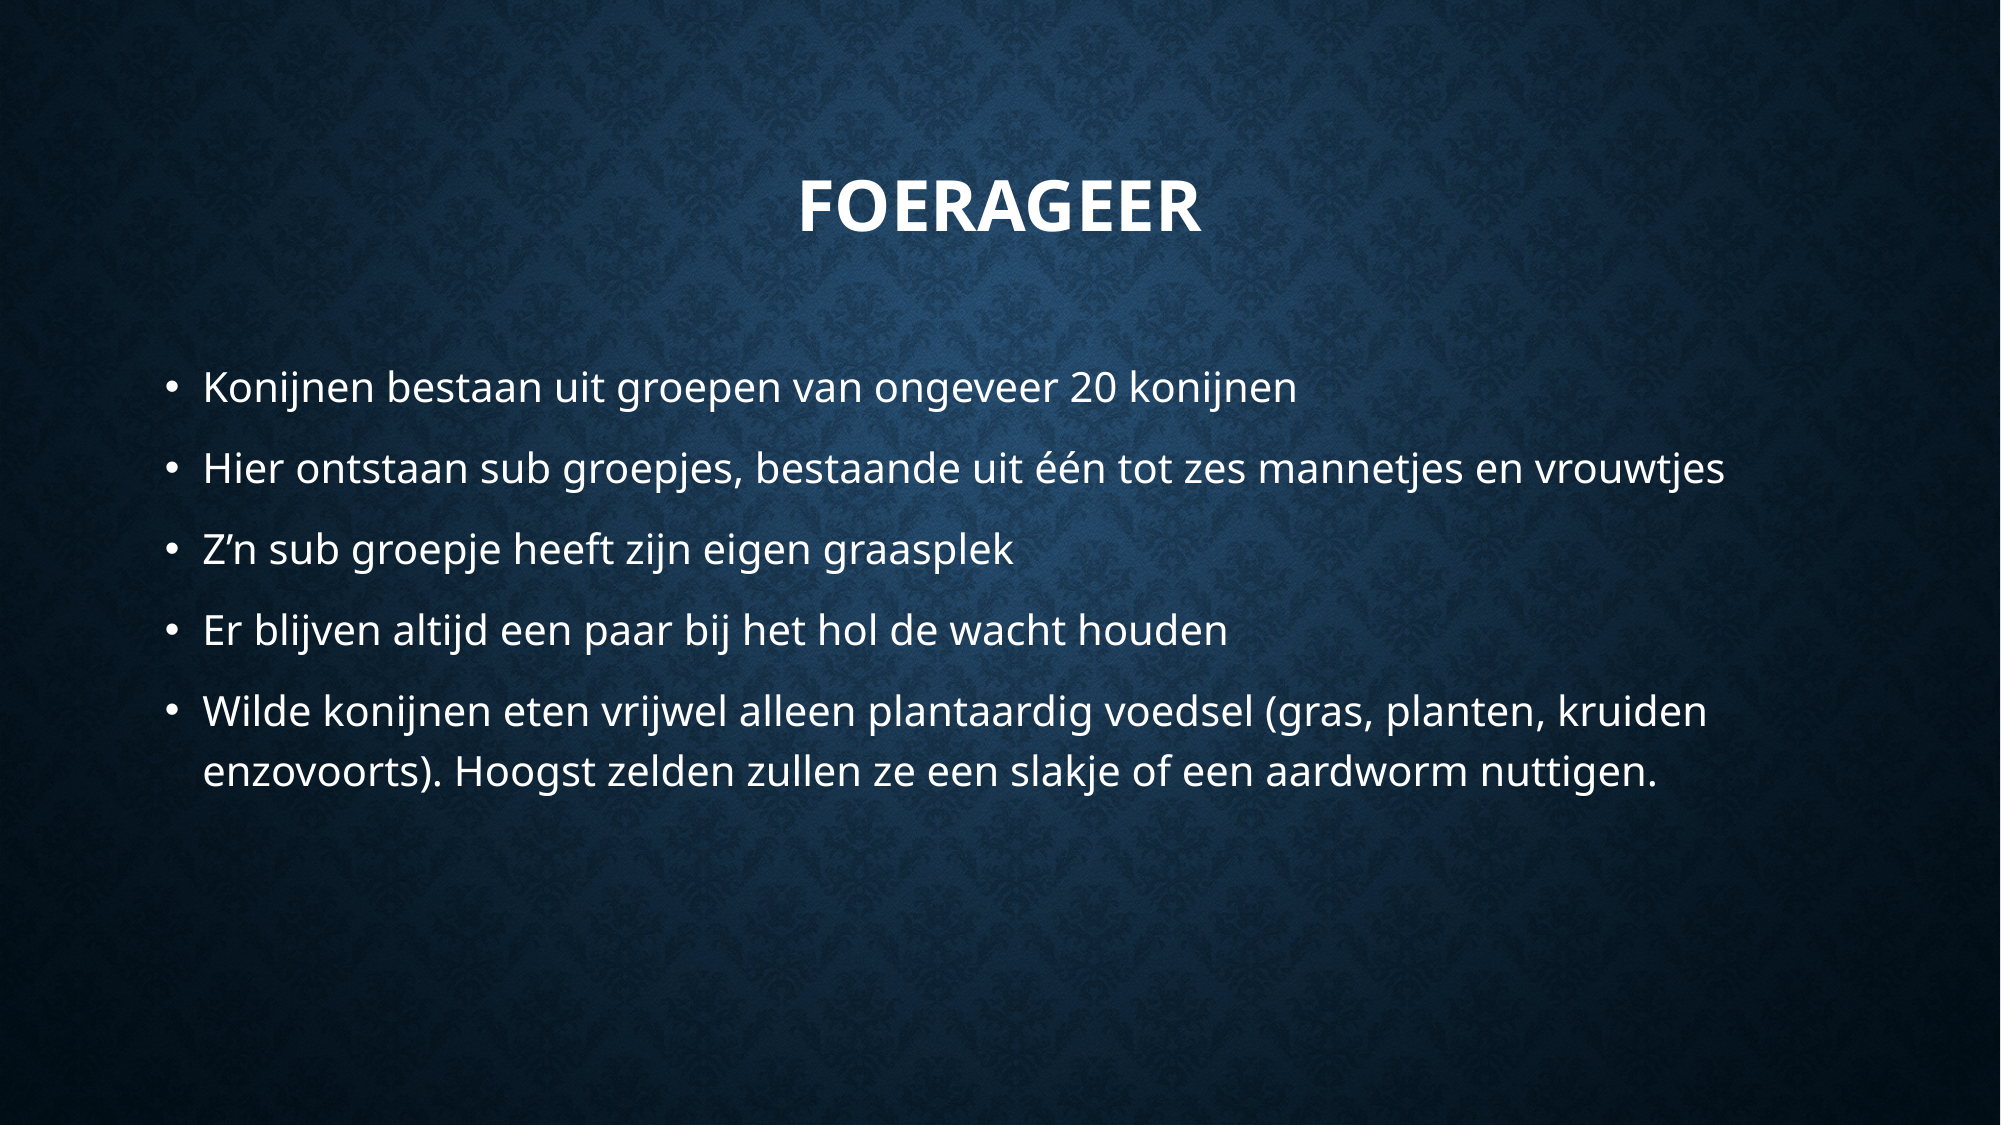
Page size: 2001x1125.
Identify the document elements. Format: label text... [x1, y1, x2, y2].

list Konijnen bestaan uit groepen van ongeveer 20 konijnen Hier ontstaan sub groepjes, bestaande uit één tot zes mannetjes en vrouwtjes Z’n sub groepje heeft zijn eigen graasplek Er blijven altijd een paar bij het hol de wacht houden Wilde konijnen eten vrijwel alleen plantaardig voedsel (gras, planten, kruiden enzovoorts). Hoogst zelden zullen ze een slakje of een aardworm nuttigen. [149, 343, 1849, 950]
title Foerageer [149, 99, 1849, 318]
